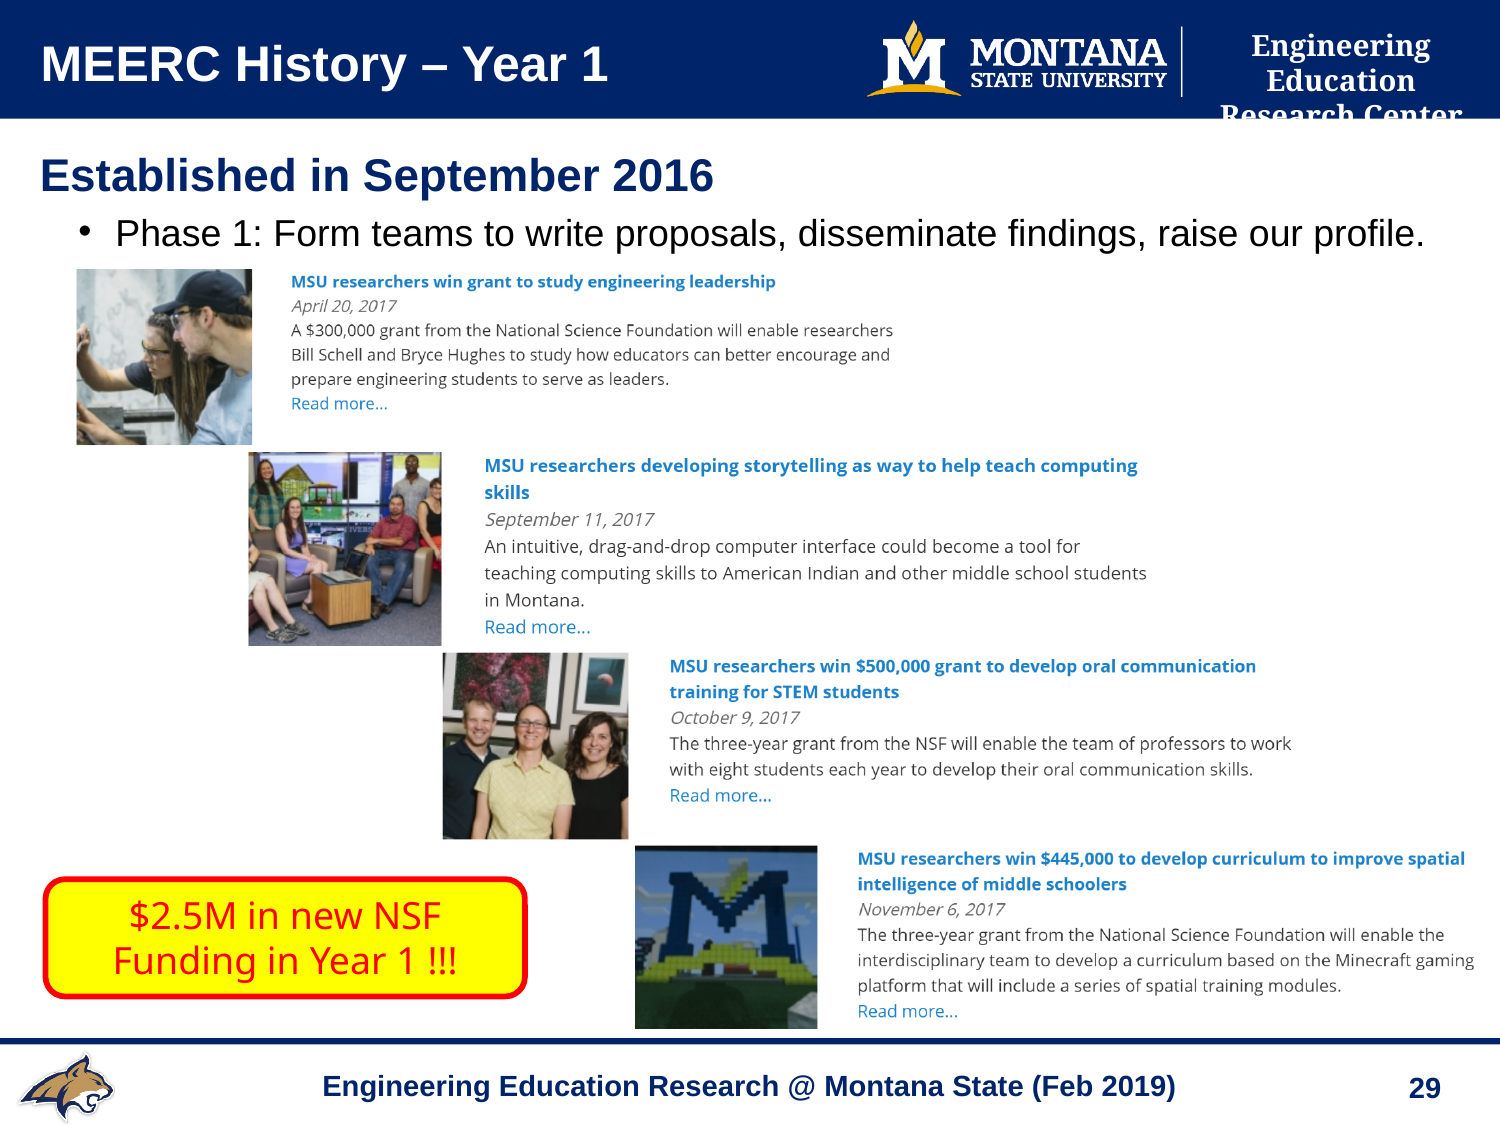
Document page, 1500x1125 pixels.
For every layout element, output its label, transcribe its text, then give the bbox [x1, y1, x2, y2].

picture [9, 1046, 115, 1125]
slide_number 29 [1371, 1062, 1479, 1108]
picture [867, 20, 1191, 97]
text_box $2.5M in new NSF Funding in Year 1 !!! [45, 879, 525, 997]
list Established in September 2016 Phase 1: Form teams to write proposals, disseminate findings, raise our profile. [24, 138, 1479, 1008]
picture [70, 259, 1493, 1037]
title MEERC History – Year 1 [25, 29, 848, 94]
